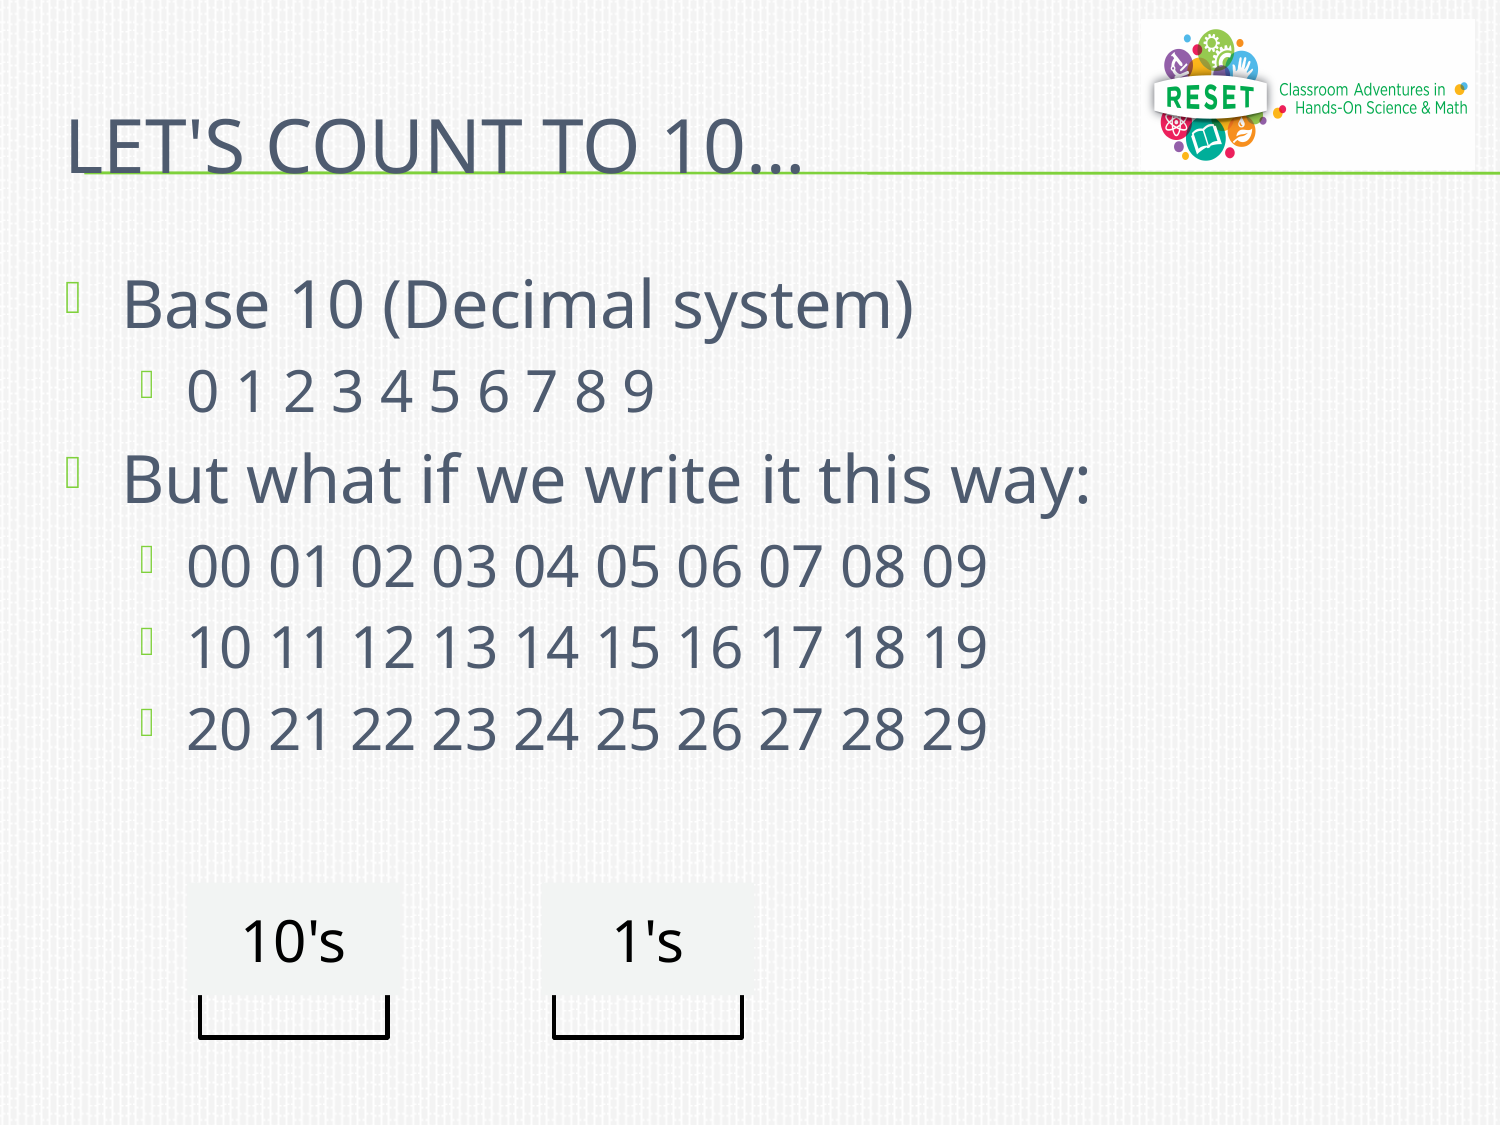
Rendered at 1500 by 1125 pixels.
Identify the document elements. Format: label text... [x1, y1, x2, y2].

list Base 10 (Decimal system) 0 1 2 3 4 5 6 7 8 9 But what if we write it this way: 00 01 02 03 04 05 06 07 08 09 10 11 12 13 14 15 16 17 18 19 20 21 22 23 24 25 26 27 28 29 [50, 254, 1475, 998]
title Let's count to 10… [50, 75, 1475, 213]
text_box [198, 997, 390, 1040]
text_box [552, 997, 744, 1040]
text_box 10's [185, 880, 402, 997]
picture [1141, 19, 1475, 75]
text_box 1's [539, 880, 756, 997]
